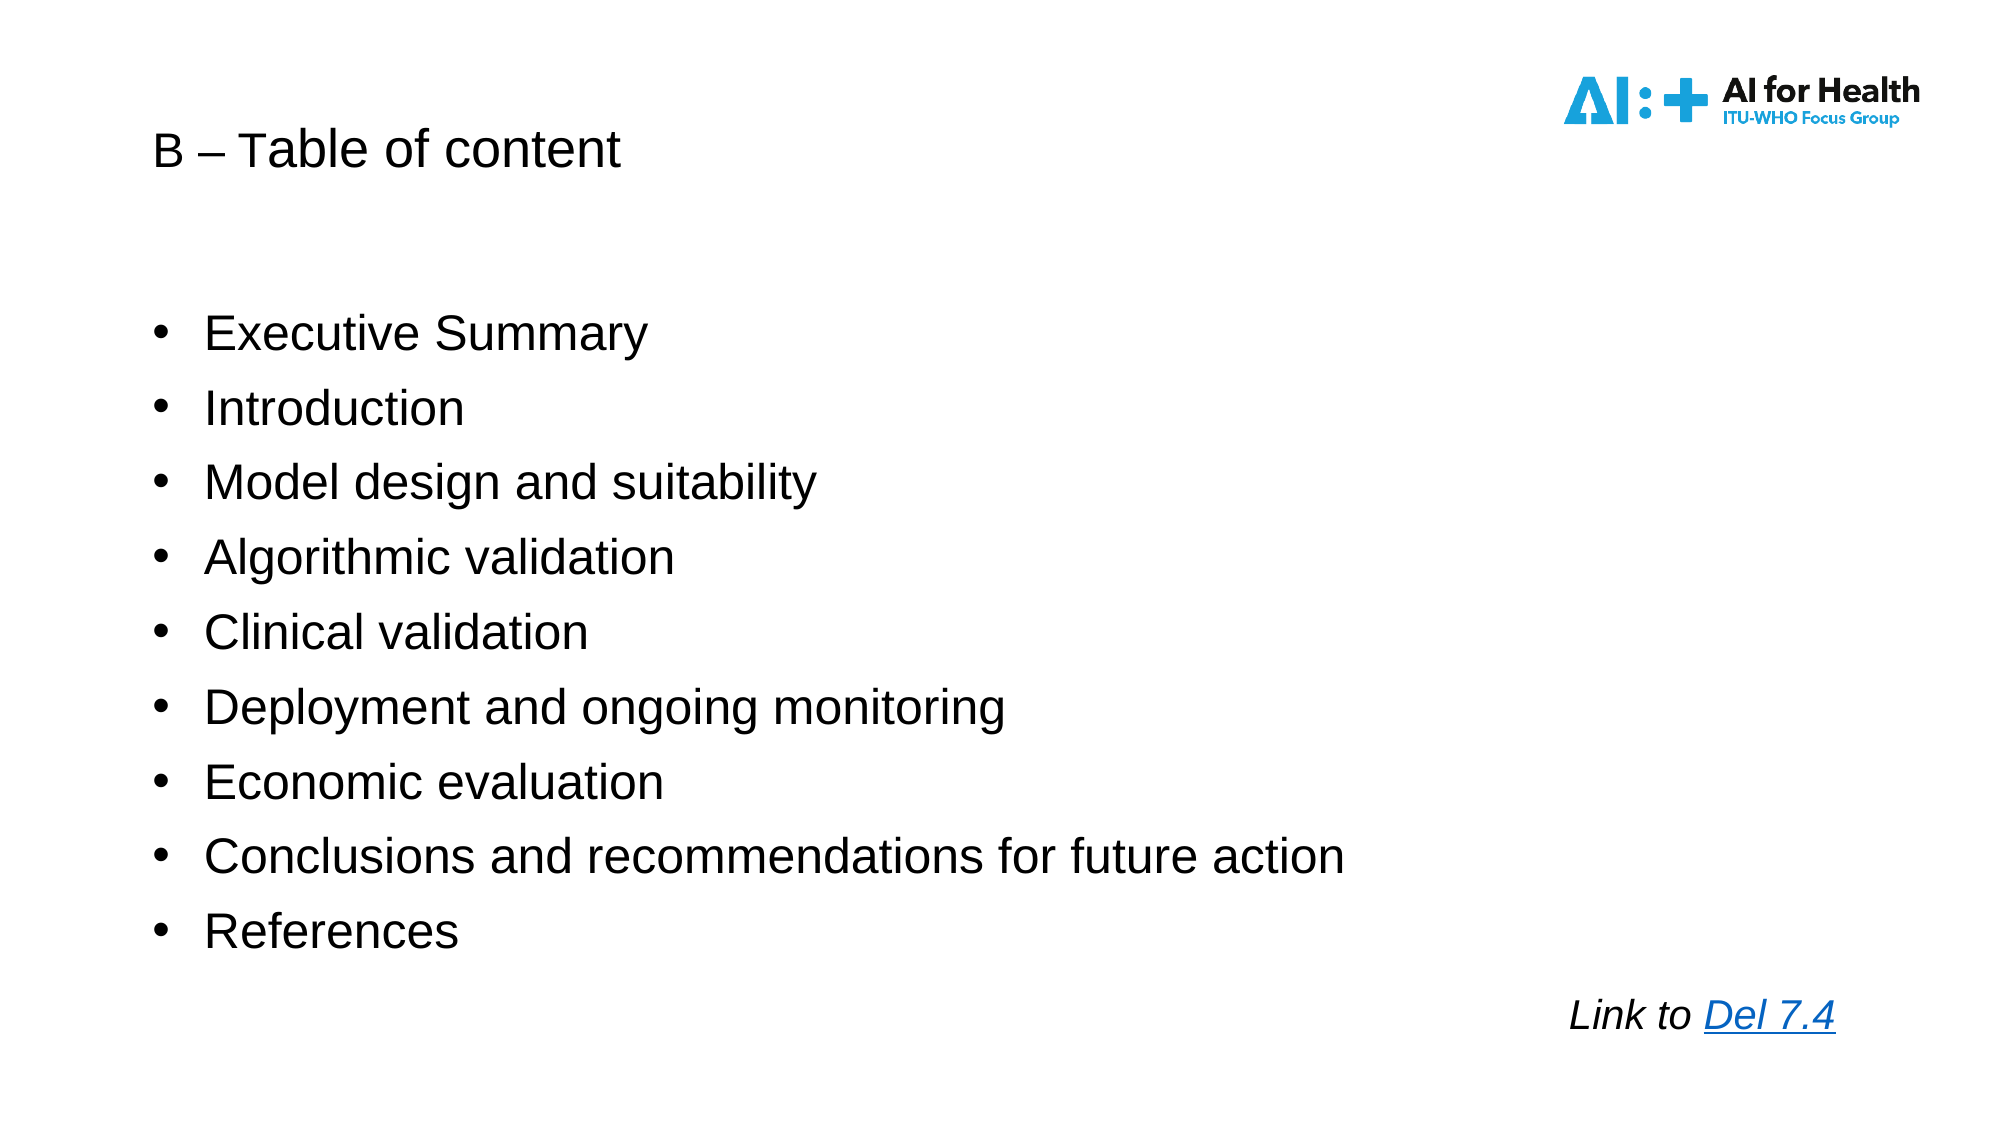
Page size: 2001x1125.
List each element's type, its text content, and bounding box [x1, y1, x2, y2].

title B – Table of content [137, 59, 2000, 278]
picture [1554, 59, 1946, 140]
text_box Link to Del 7.4 [1554, 980, 1922, 1046]
list Executive Summary Introduction Model design and suitability Algorithmic validation Clinical validation Deployment and ongoing monitoring Economic evaluation Conclusions and recommendations for future action References [137, 299, 1863, 1014]
